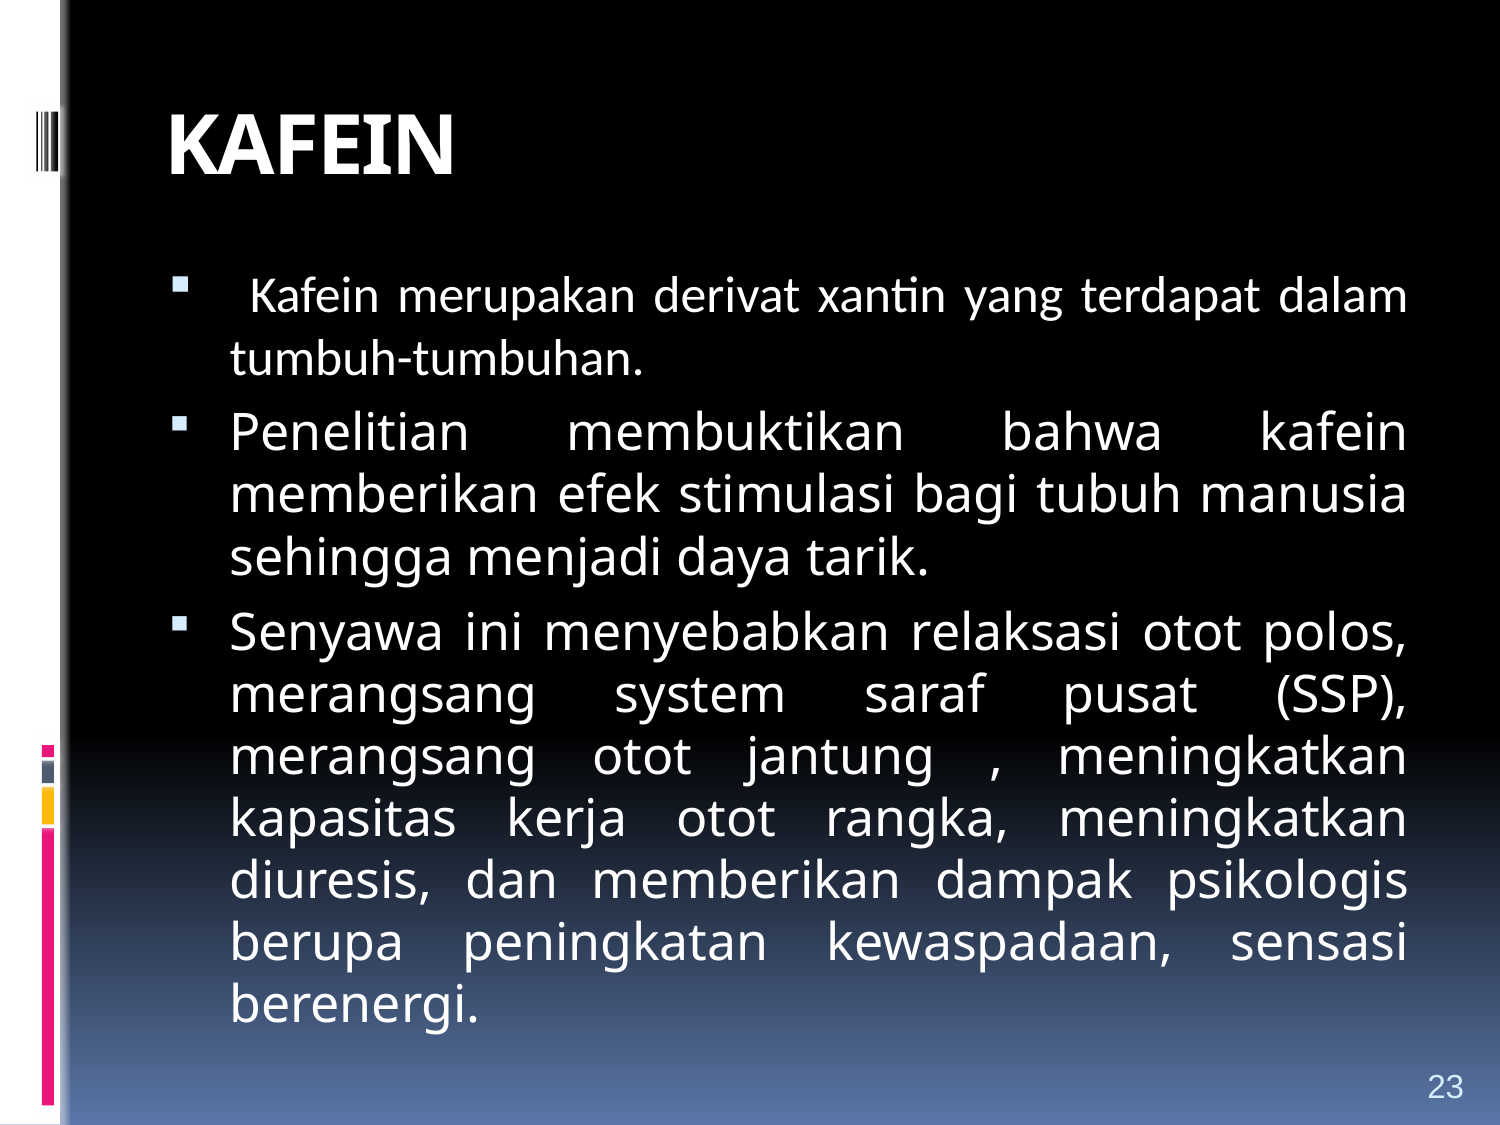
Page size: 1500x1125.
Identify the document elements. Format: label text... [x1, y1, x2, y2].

list Kafein merupakan derivat xantin yang terdapat dalam tumbuh-tumbuhan. Penelitian membuktikan bahwa kafein memberikan efek stimulasi bagi tubuh manusia sehingga menjadi daya tarik. Senyawa ini menyebabkan relaksasi otot polos, merangsang system saraf pusat (SSP), merangsang otot jantung , meningkatkan kapasitas kerja otot rangka, meningkatkan diuresis, dan memberikan dampak psikologis berupa peningkatan kewaspadaan, sensasi berenergi. [150, 249, 1425, 1043]
slide_number 23 [1412, 1052, 1488, 1113]
title KAFEIN [150, 83, 1425, 234]
